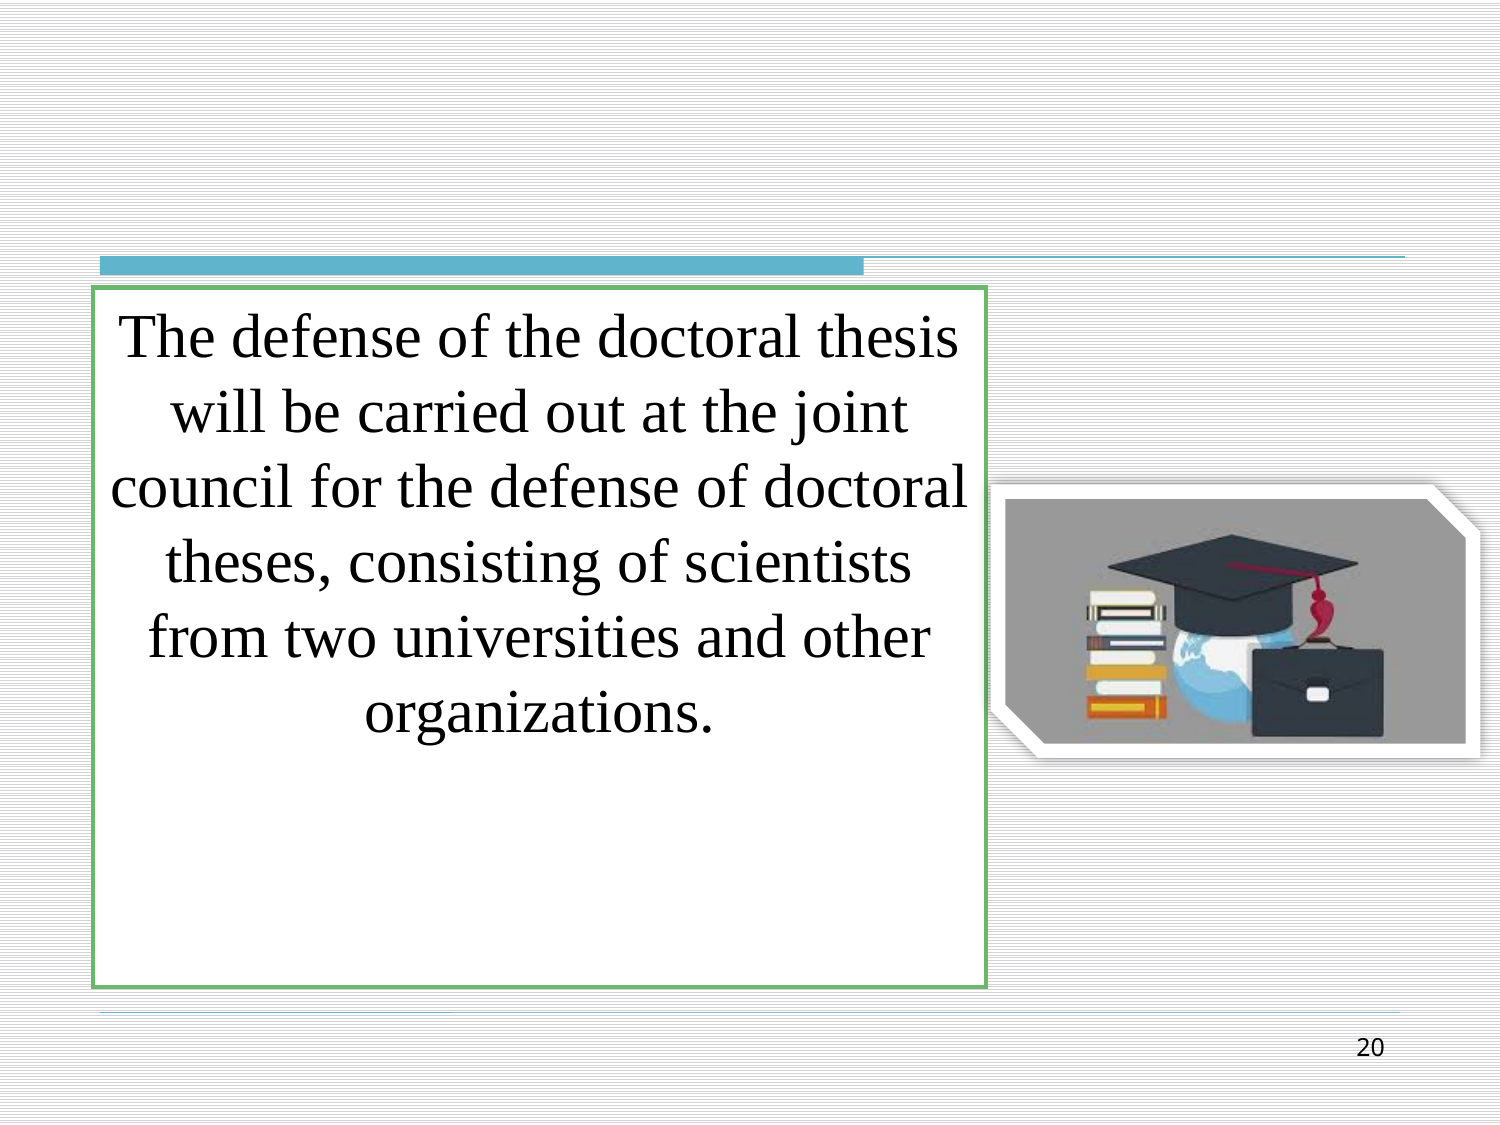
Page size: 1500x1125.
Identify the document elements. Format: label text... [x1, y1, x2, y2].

list The defense of the doctoral thesis will be carried out at the joint council for the defense of doctoral theses, consisting of scientists from two universities and other organizations. [91, 285, 988, 989]
slide_number 20 [1074, 1024, 1401, 1103]
picture [997, 491, 1474, 752]
